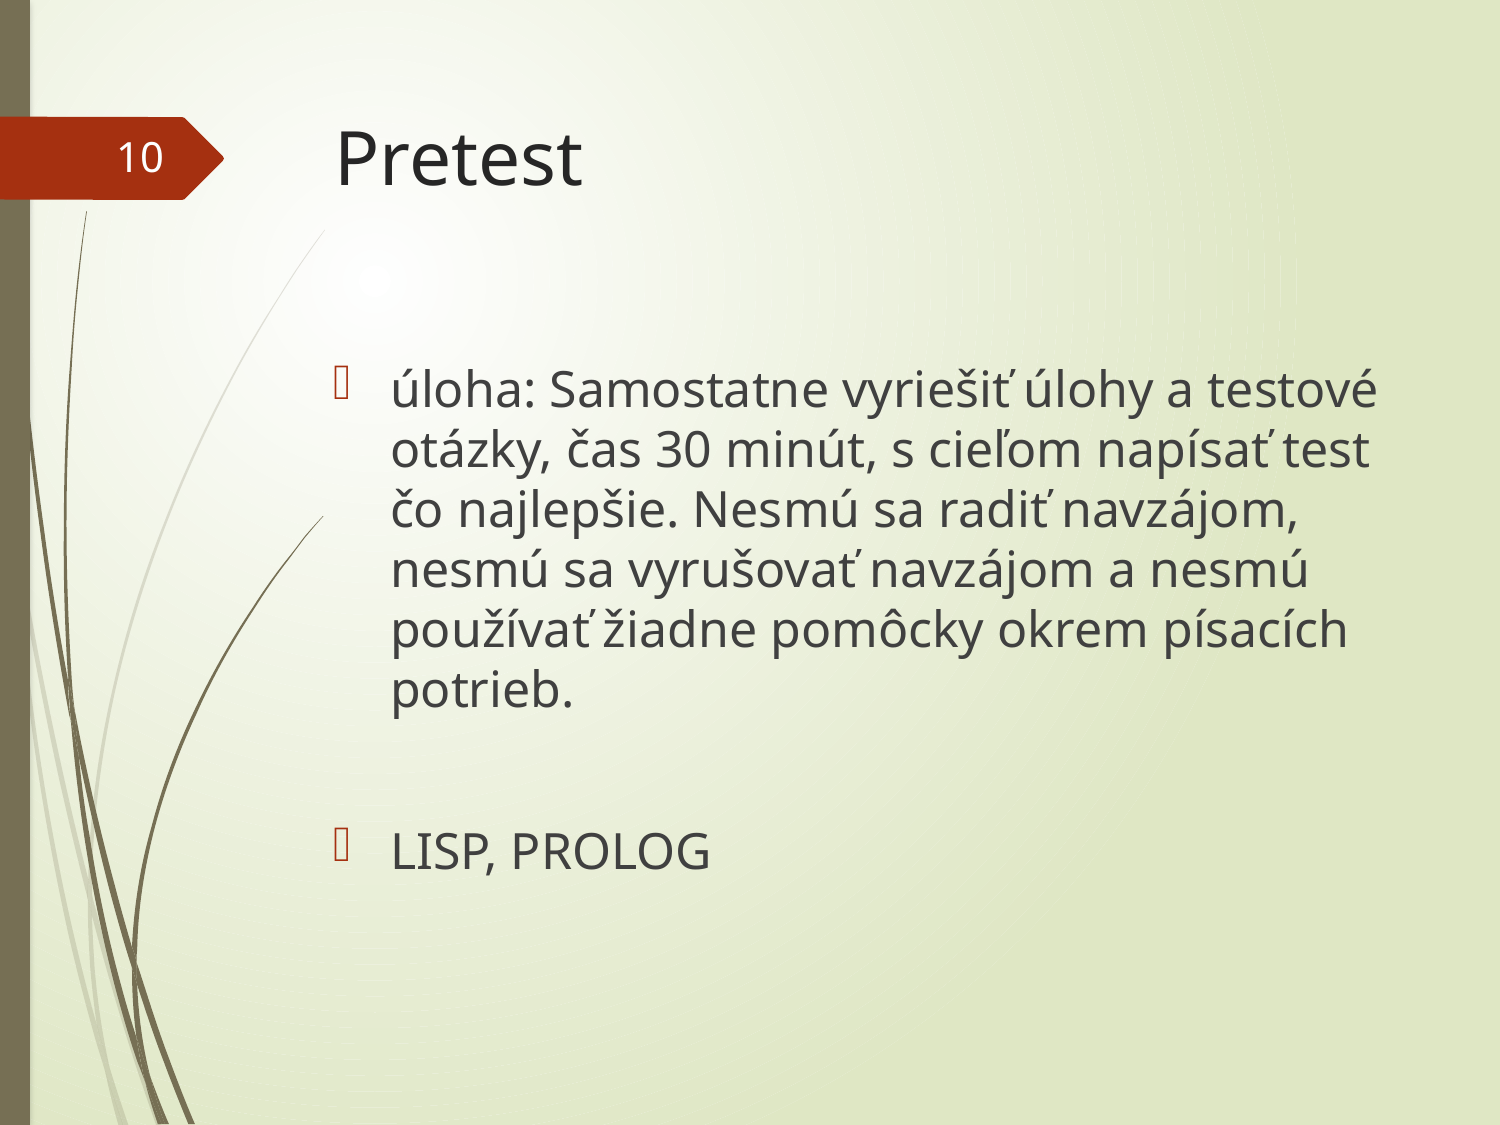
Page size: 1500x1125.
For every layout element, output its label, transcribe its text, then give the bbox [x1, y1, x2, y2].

slide_number 10 [83, 129, 180, 190]
list úloha: Samostatne vyriešiť úlohy a testové otázky, čas 30 minút, s cieľom napísať test čo najlepšie. Nesmú sa radiť navzájom, nesmú sa vyrušovať navzájom a nesmú používať žiadne pomôcky okrem písacích potrieb. LISP, PROLOG [318, 350, 1400, 970]
title Pretest [319, 102, 1400, 313]
